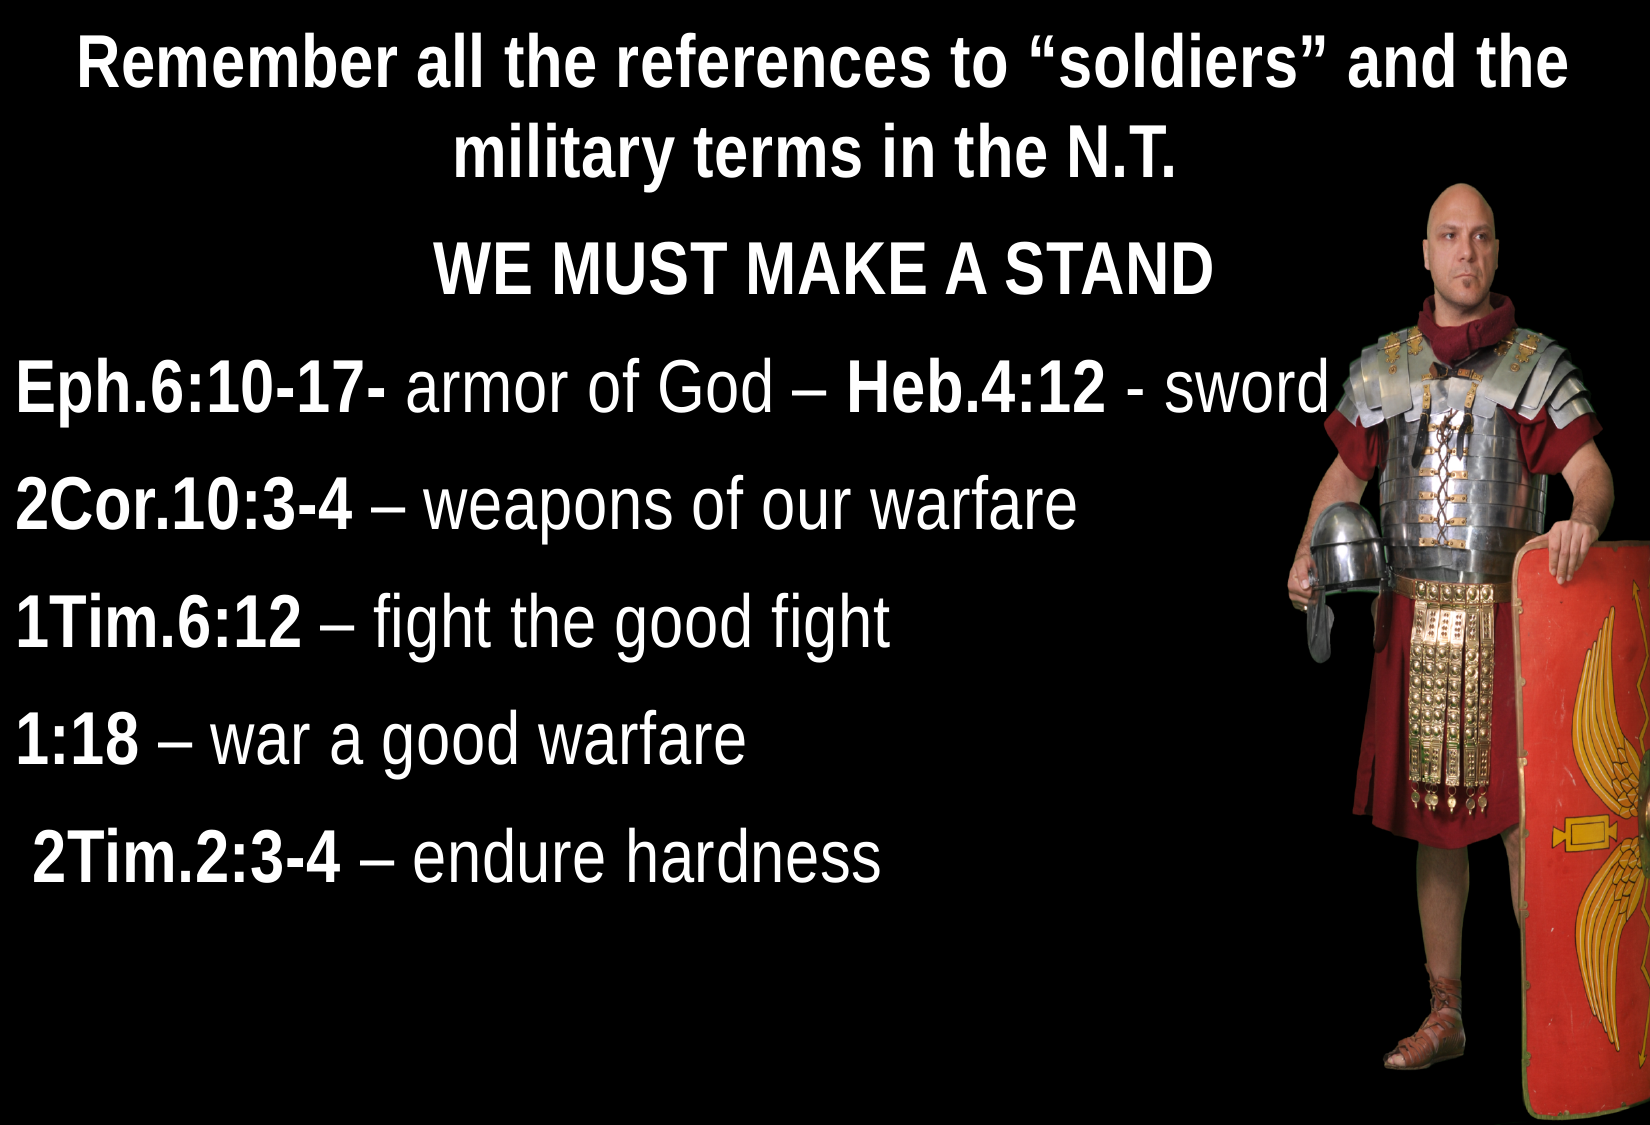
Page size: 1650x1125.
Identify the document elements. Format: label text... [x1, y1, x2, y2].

picture [1274, 162, 1650, 1125]
subtitle Remember all the references to “soldiers” and the military terms in the N.T. WE MUST MAKE A STAND Eph.6:10-17- armor of God – Heb.4:12 - sword 2Cor.10:3-4 – weapons of our warfare 1Tim.6:12 – fight the good fight 1:18 – war a good warfare 2Tim.2:3-4 – endure hardness [0, 4, 1650, 1125]
